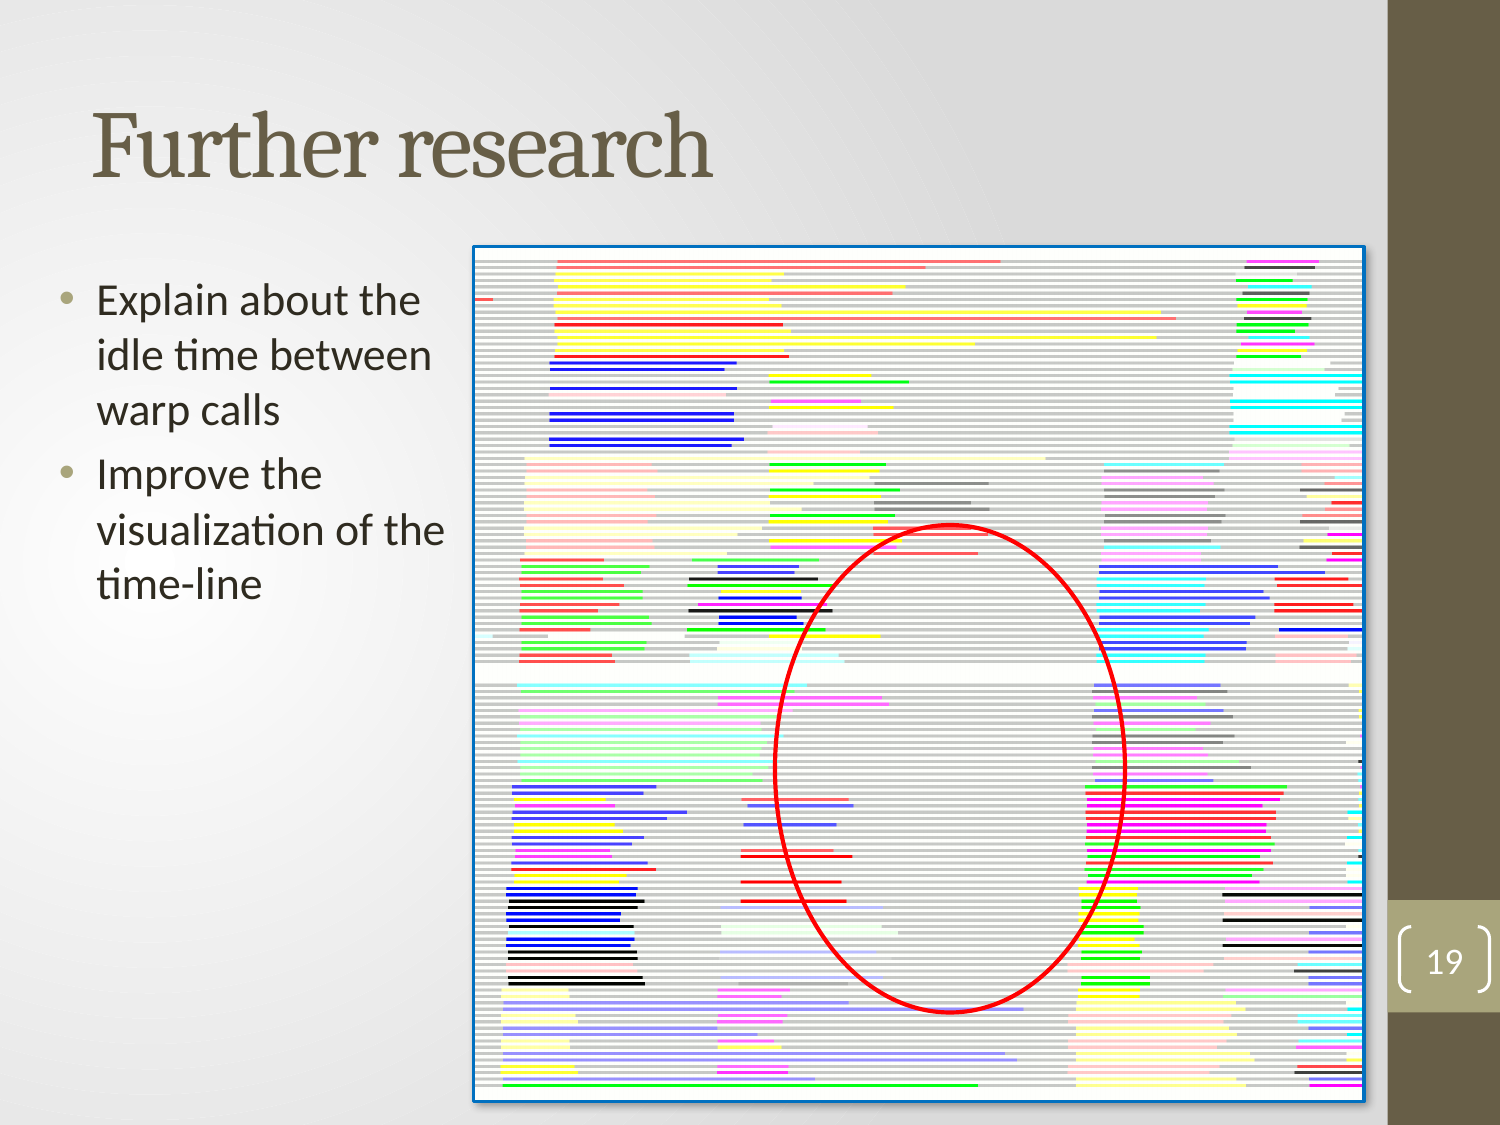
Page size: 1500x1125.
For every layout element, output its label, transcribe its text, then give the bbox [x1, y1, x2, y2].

list Explain about the idle time between warp calls Improve the visualization of the time-line [24, 262, 470, 1050]
slide_number 19 [1397, 925, 1492, 994]
picture [474, 247, 1363, 1101]
title Further research [75, 45, 1325, 233]
